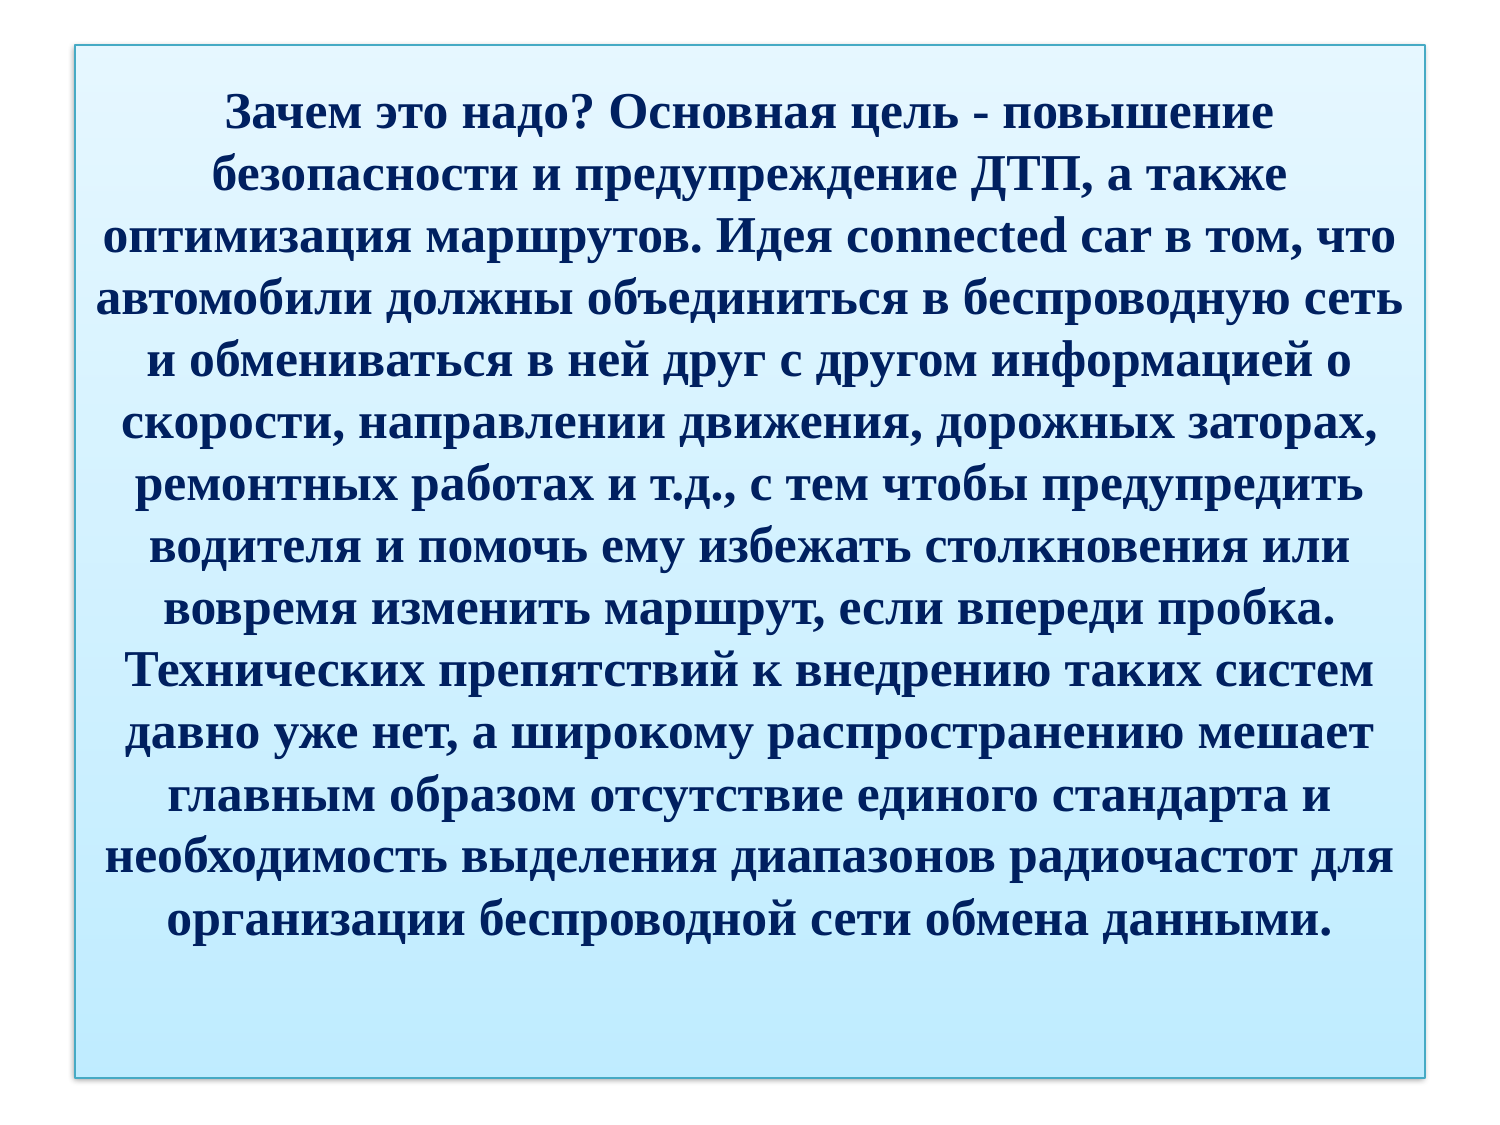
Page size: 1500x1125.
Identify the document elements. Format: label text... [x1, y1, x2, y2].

title Зачем это надо? Основная цель - повышение безопасности и предупреждение ДТП, а также оптимизация маршрутов. Идея connected car в том, что автомобили должны объединиться в беспроводную сеть и обмениваться в ней друг с другом информацией о скорости, направлении движения, дорожных заторах, ремонтных работах и т.д., с тем чтобы предупредить водителя и помочь ему избежать столкновения или вовремя изменить маршрут, если впереди пробка. Технических препятствий к внедрению таких систем давно уже нет, а широкому распространению мешает главным образом отсутствие единого стандарта и необходимость выделения диапазонов радиочастот для организации беспроводной сети обмена данными. [74, 44, 1426, 1079]
